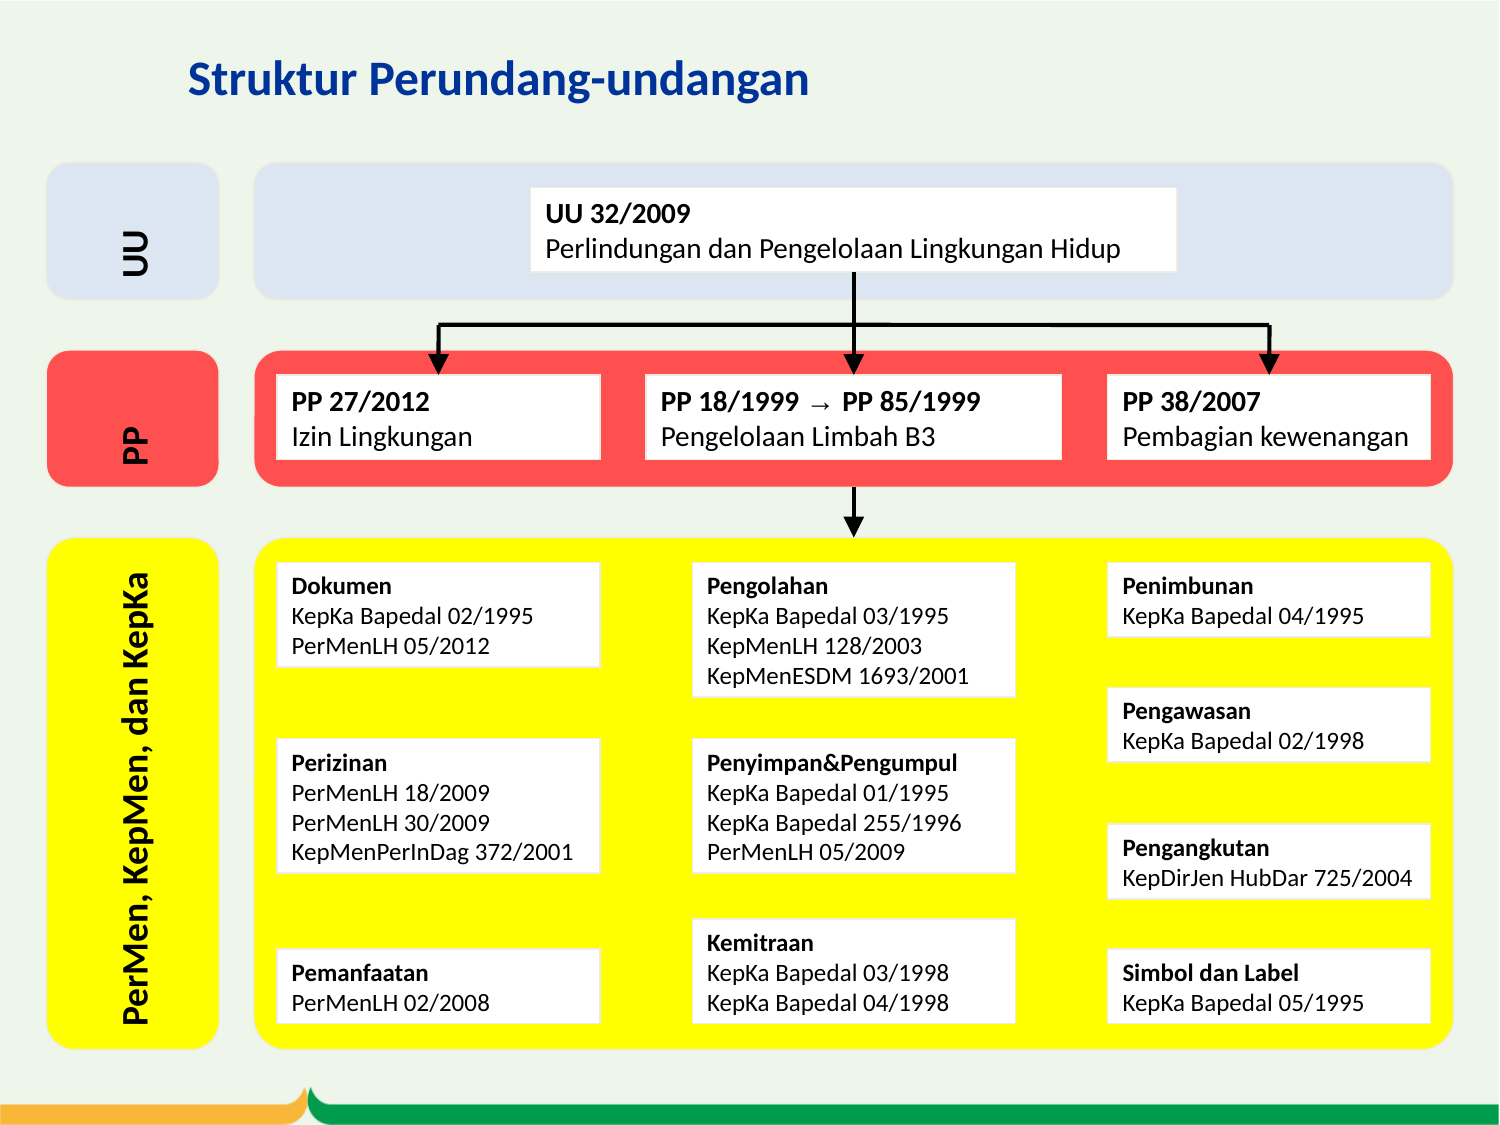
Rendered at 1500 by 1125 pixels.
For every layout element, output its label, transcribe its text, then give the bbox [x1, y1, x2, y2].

text_box PP [46, 349, 220, 488]
title Struktur Perundang-undangan [173, 37, 1500, 113]
text_box [253, 349, 1454, 488]
text_box Simbol dan Label KepKa Bapedal 05/1995 [1107, 949, 1431, 1024]
text_box Pengawasan KepKa Bapedal 02/1998 [1107, 687, 1431, 763]
text_box Dokumen KepKa Bapedal 02/1995 PerMenLH 05/2012 [276, 562, 600, 668]
text_box Pemanfaatan PerMenLH 02/2008 [276, 949, 600, 1024]
text_box PP 27/2012 Izin Lingkungan [276, 374, 600, 460]
text_box PP 18/1999 → PP 85/1999 Pengelolaan Limbah B3 [646, 374, 1062, 460]
text_box [253, 537, 1454, 1050]
text_box UU [46, 162, 220, 300]
text_box UU 32/2009 Perlindungan dan Pengelolaan Lingkungan Hidup [530, 187, 1177, 273]
text_box [253, 162, 1454, 300]
text_box PP 38/2007 Pembagian kewenangan [1107, 374, 1431, 460]
text_box Pengangkutan KepDirJen HubDar 725/2004 [1107, 824, 1431, 899]
text_box Penyimpan&Pengumpul KepKa Bapedal 01/1995 KepKa Bapedal 255/1996 PerMenLH 05/2009 [692, 738, 1016, 874]
text_box Penimbunan KepKa Bapedal 04/1995 [1107, 562, 1431, 638]
text_box PerMen, KepMen, dan KepKa [46, 537, 220, 1050]
text_box Kemitraan KepKa Bapedal 03/1998 KepKa Bapedal 04/1998 [692, 919, 1016, 1024]
text_box Perizinan PerMenLH 18/2009 PerMenLH 30/2009 KepMenPerInDag 372/2001 [276, 738, 600, 874]
text_box Pengolahan KepKa Bapedal 03/1995 KepMenLH 128/2003 KepMenESDM 1693/2001 [692, 562, 1016, 697]
picture [0, 0, 1500, 1125]
